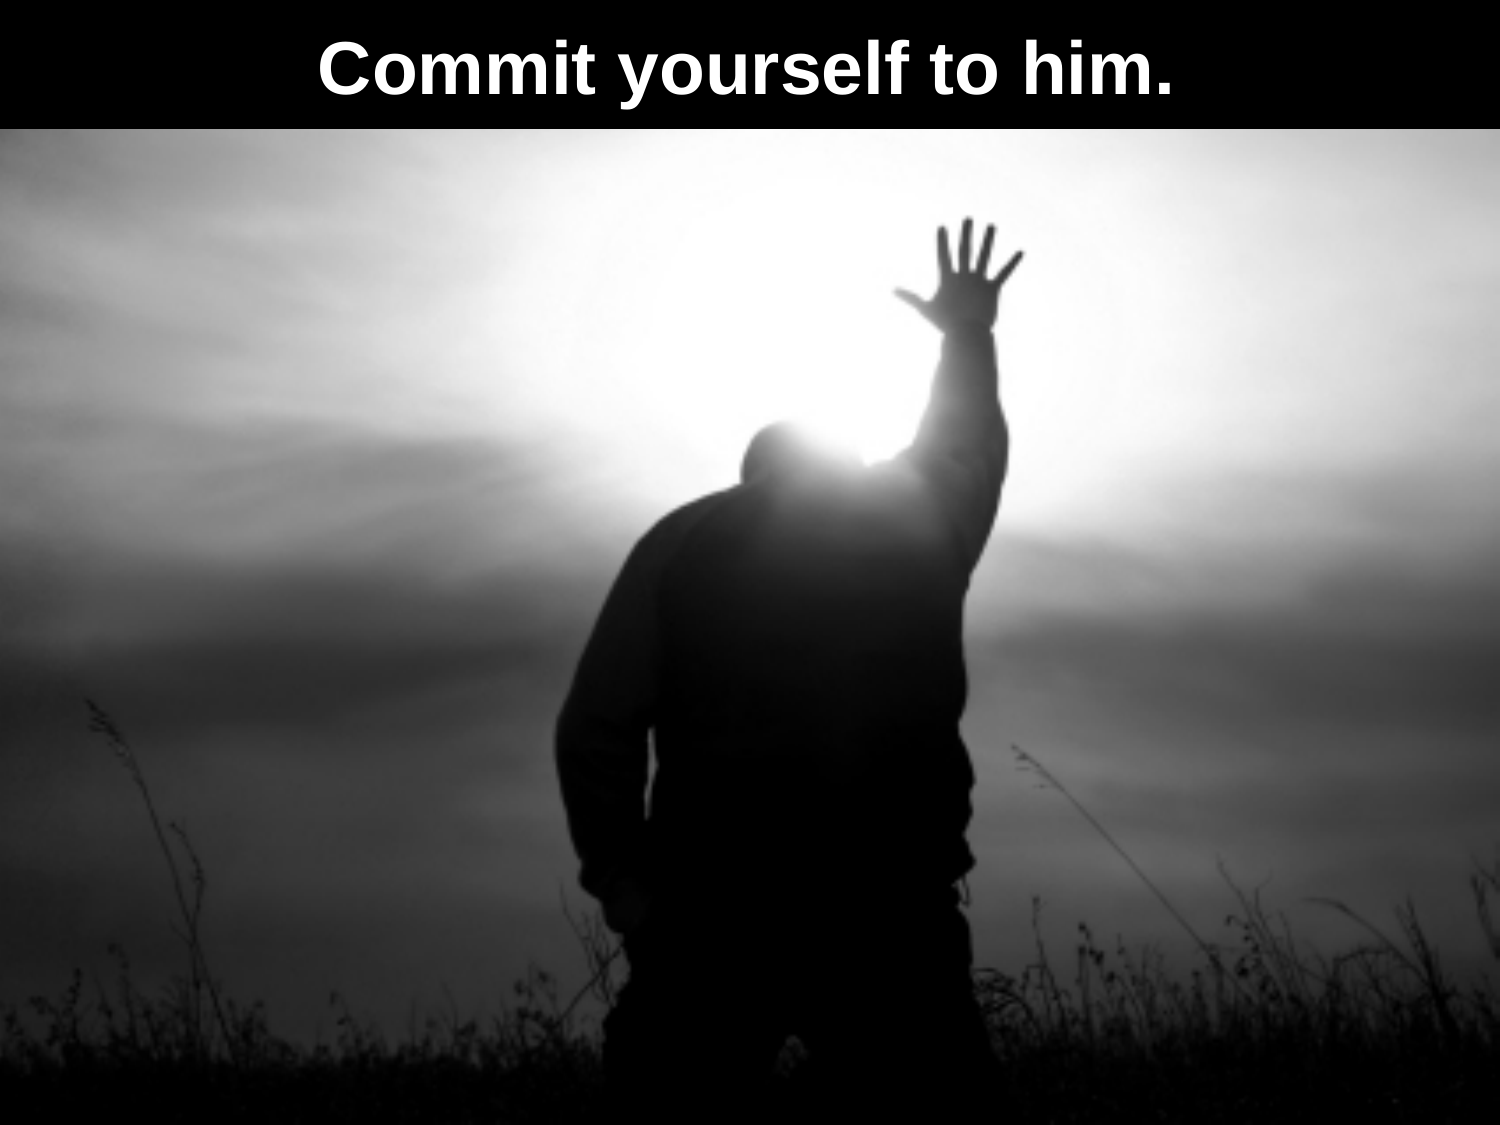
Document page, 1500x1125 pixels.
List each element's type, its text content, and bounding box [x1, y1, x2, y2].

picture [0, 129, 1500, 1125]
title Commit yourself to him. [5, 11, 1488, 123]
